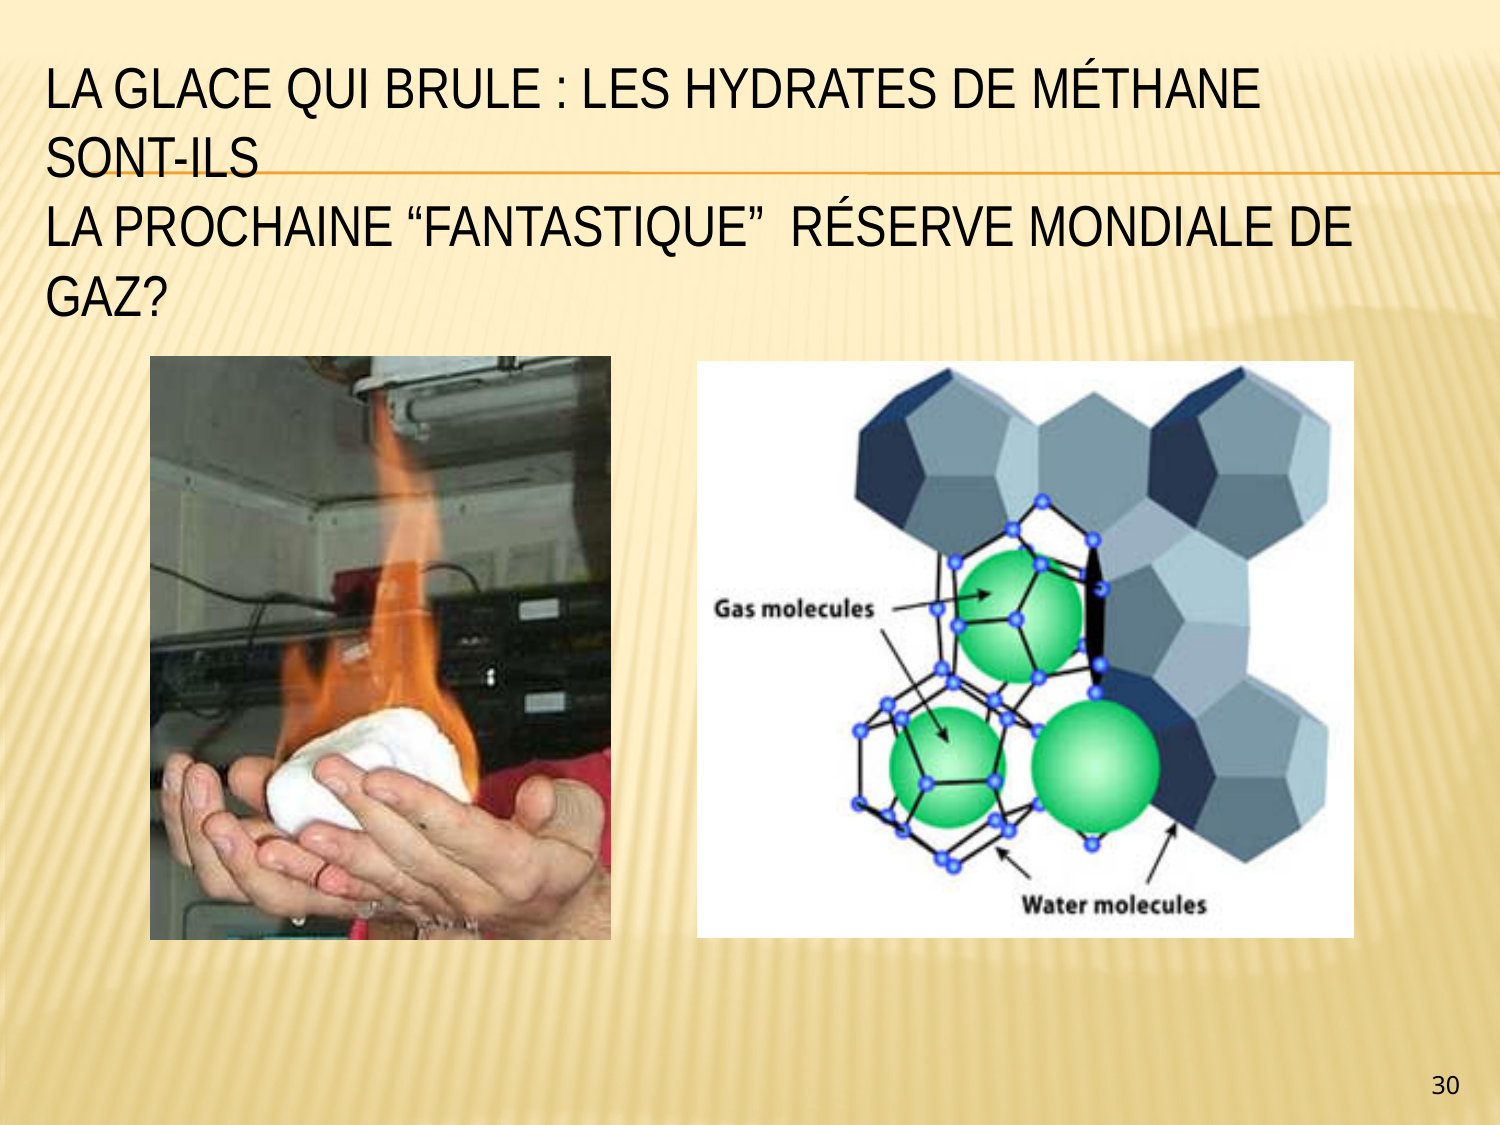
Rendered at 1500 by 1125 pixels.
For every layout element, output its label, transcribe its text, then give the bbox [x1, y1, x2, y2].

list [149, 356, 611, 941]
title La glace qui brule : Les hydrates de méthane sont-ils la prochaine “fantastique” réserve mondiale de gaz? [30, 42, 1426, 336]
slide_number 30 [1350, 1062, 1475, 1103]
picture [697, 361, 1355, 938]
